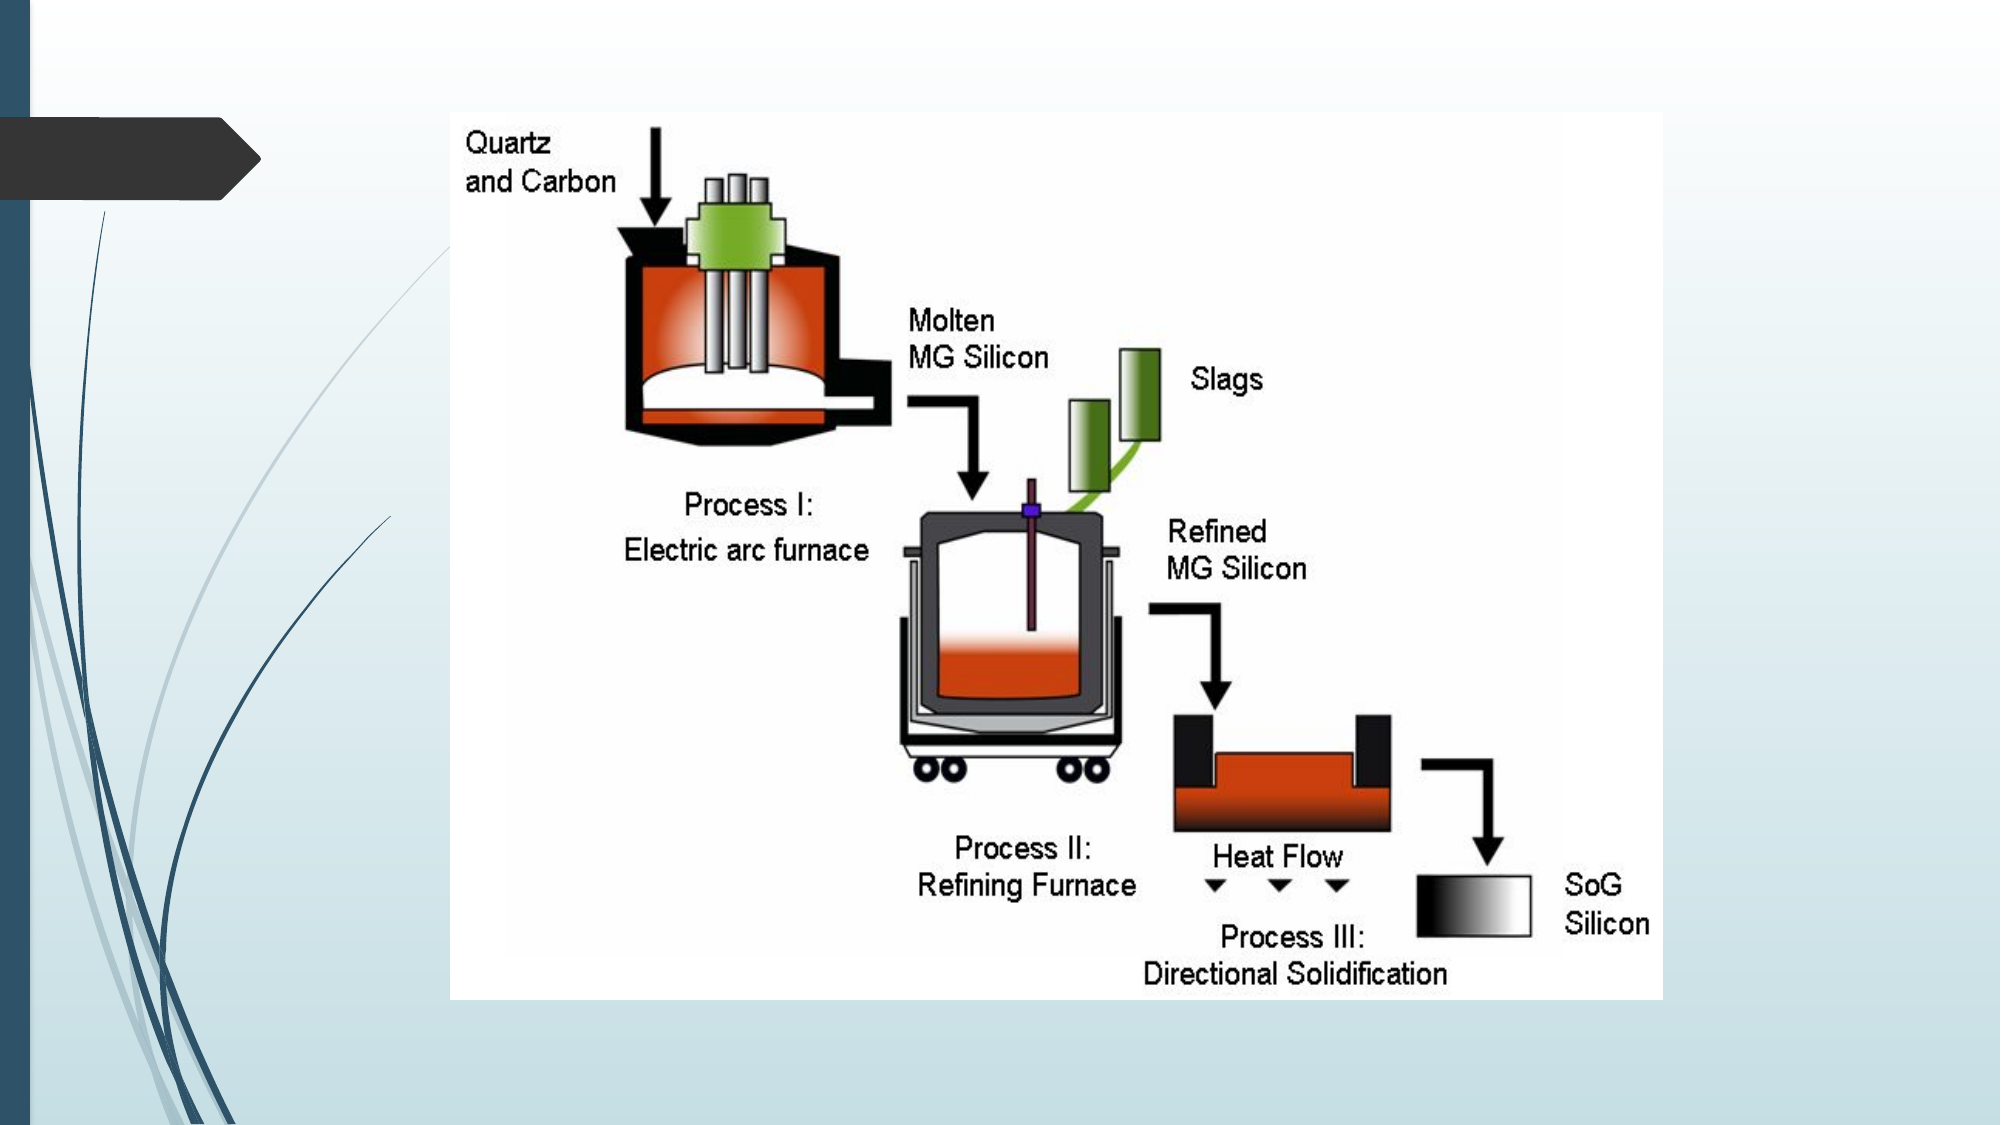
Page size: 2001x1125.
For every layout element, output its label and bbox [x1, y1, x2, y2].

picture [449, 112, 1663, 1001]
